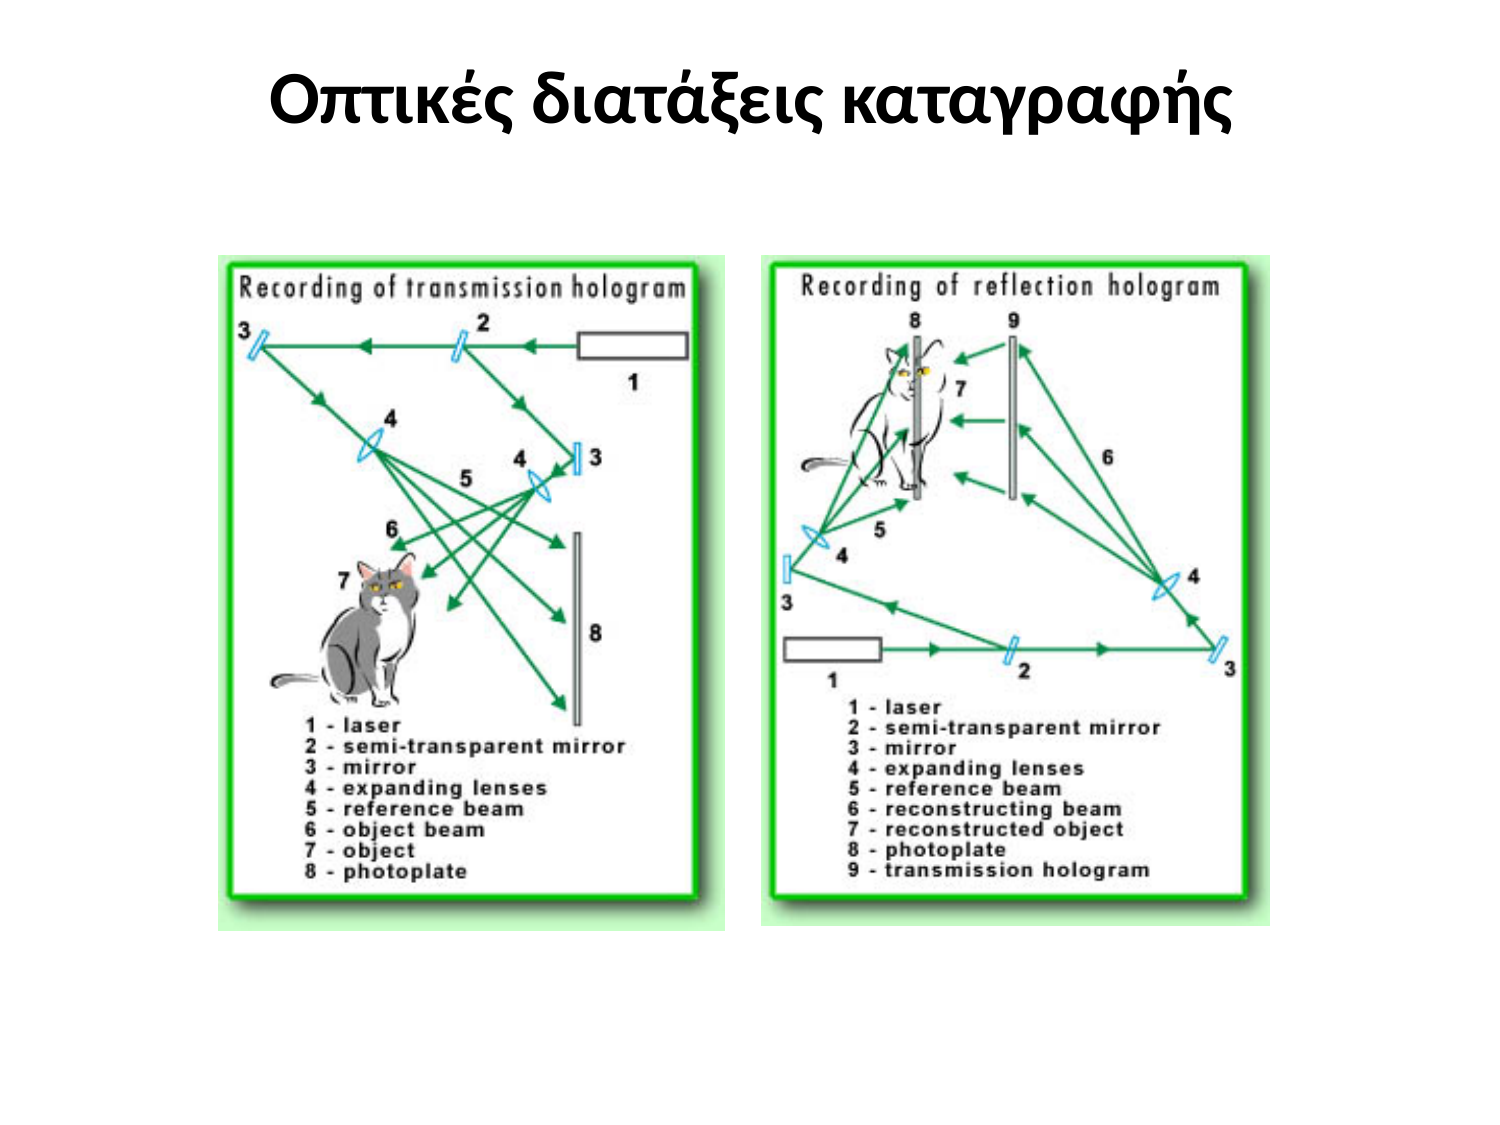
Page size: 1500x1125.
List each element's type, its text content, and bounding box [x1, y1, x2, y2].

title Οπτικές διατάξεις καταγραφής [76, 19, 1427, 169]
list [761, 255, 1270, 927]
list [218, 255, 725, 931]
